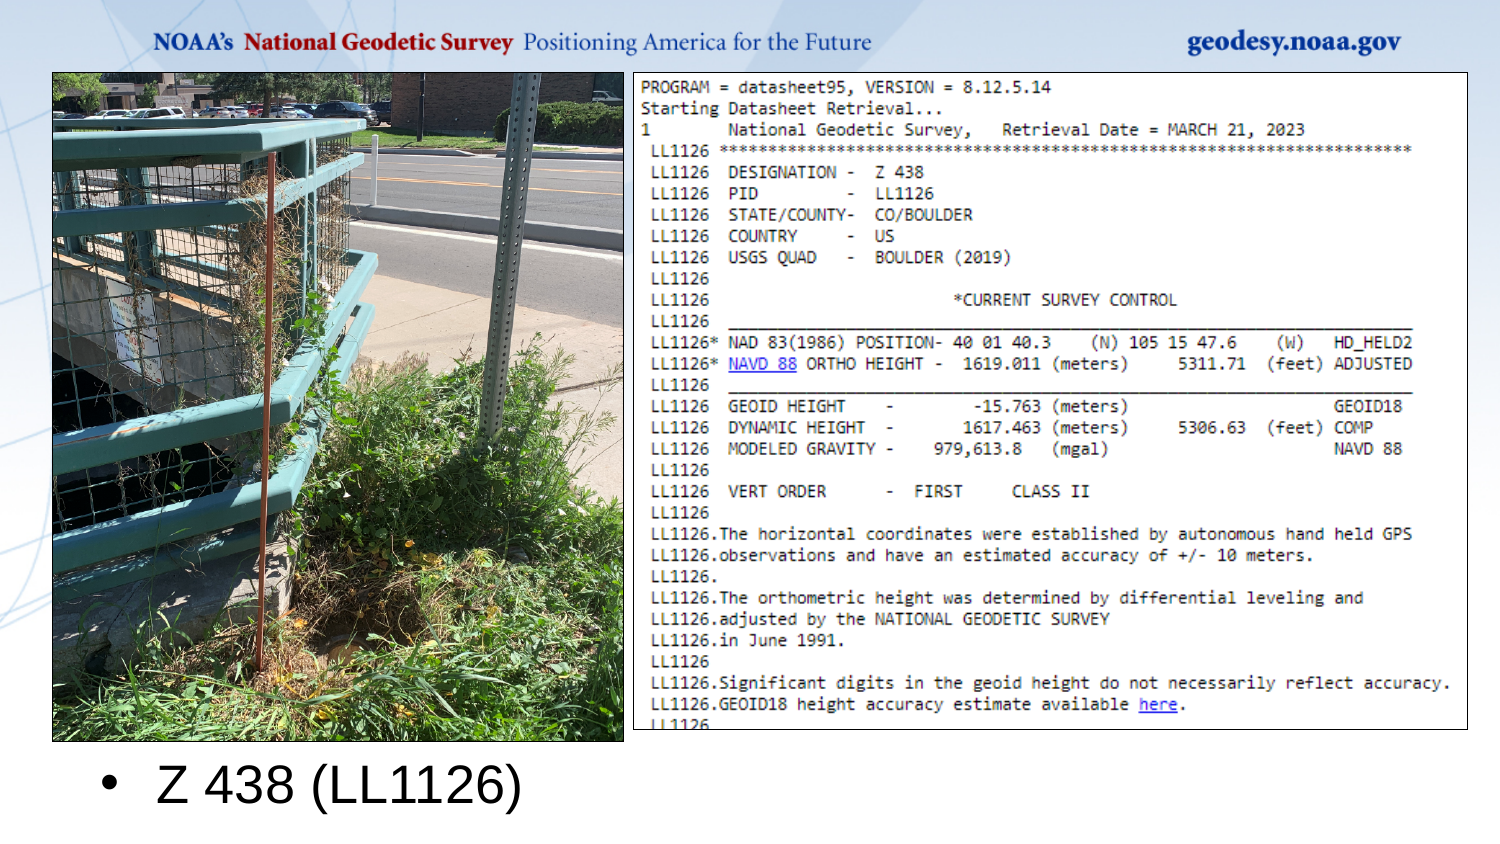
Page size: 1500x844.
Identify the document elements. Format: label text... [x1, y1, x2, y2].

list Z 438 (LL1126) [85, 749, 567, 827]
picture [0, 0, 1500, 844]
